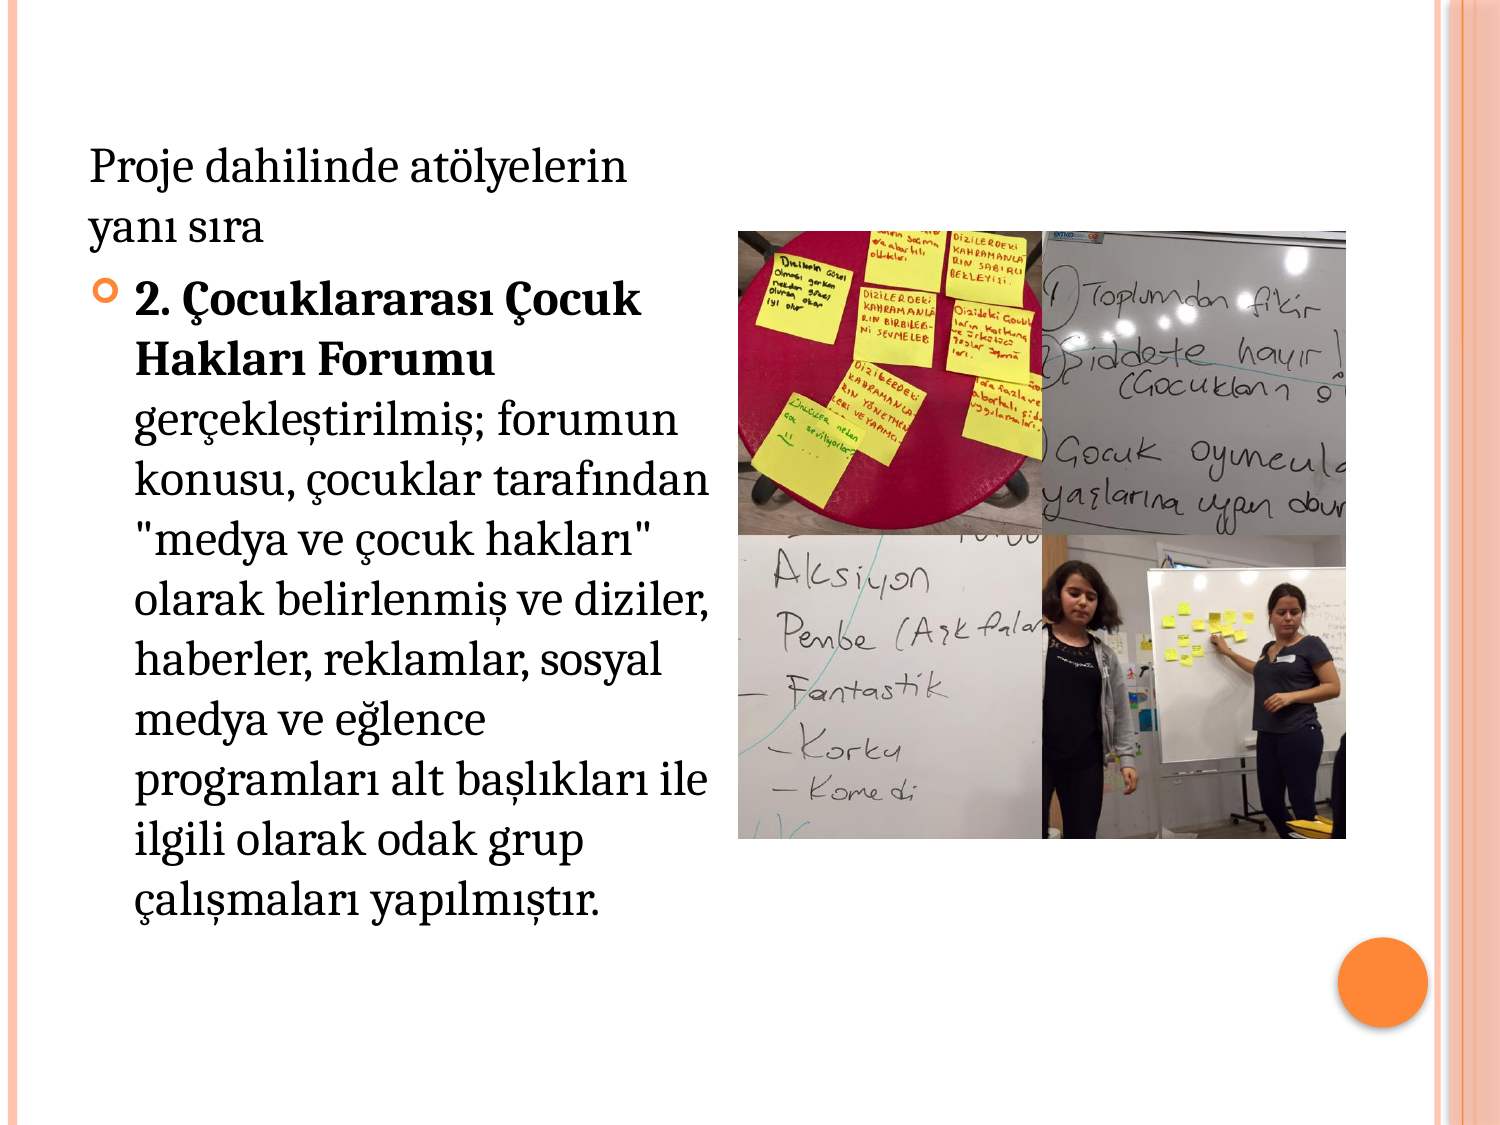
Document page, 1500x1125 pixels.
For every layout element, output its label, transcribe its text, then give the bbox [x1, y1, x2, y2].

picture [737, 231, 1346, 840]
list Proje dahilinde atölyelerin yanı sıra 2. Çocuklararası Çocuk Hakları Forumu gerçekleştirilmiş; forumun konusu, çocuklar tarafından "medya ve çocuk hakları" olarak belirlenmiş ve diziler, haberler, reklamlar, sosyal medya ve eğlence programları alt başlıkları ile ilgili olarak odak grup çalışmaları yapılmıştır. [75, 125, 739, 1062]
